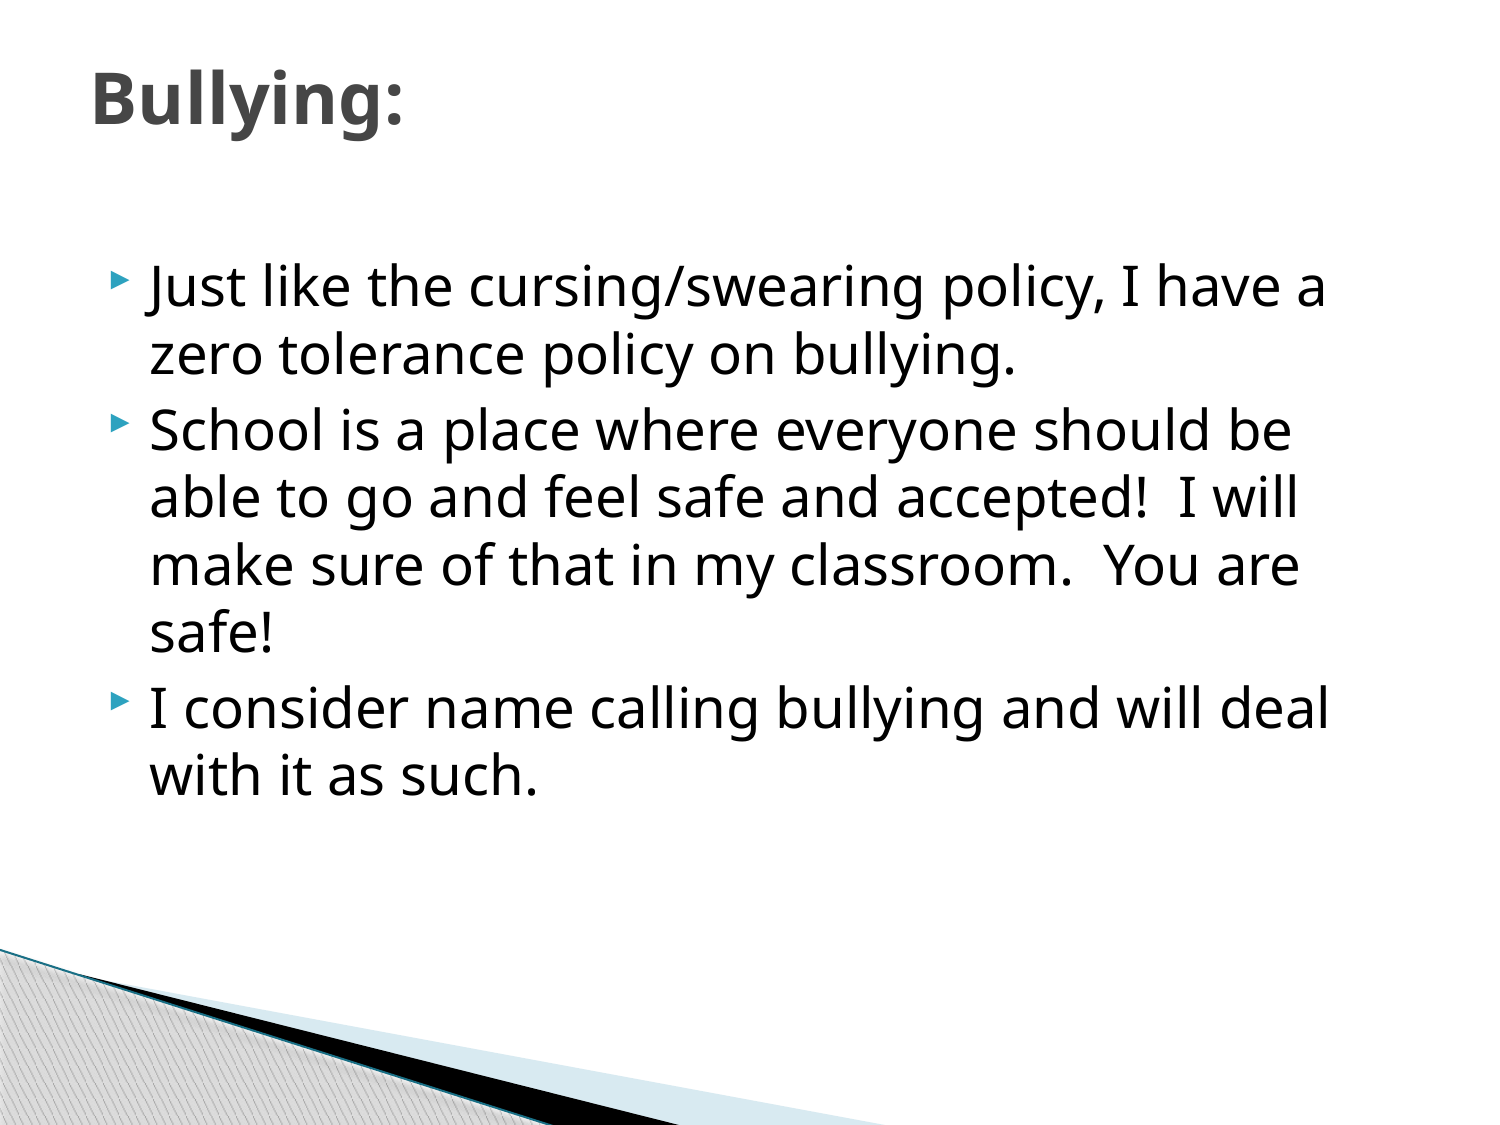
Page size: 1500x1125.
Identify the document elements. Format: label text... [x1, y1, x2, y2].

list Just like the cursing/swearing policy, I have a zero tolerance policy on bullying. School is a place where everyone should be able to go and feel safe and accepted! I will make sure of that in my classroom. You are safe! I consider name calling bullying and will deal with it as such. [75, 243, 1425, 986]
title Bullying: [75, 45, 1425, 233]
